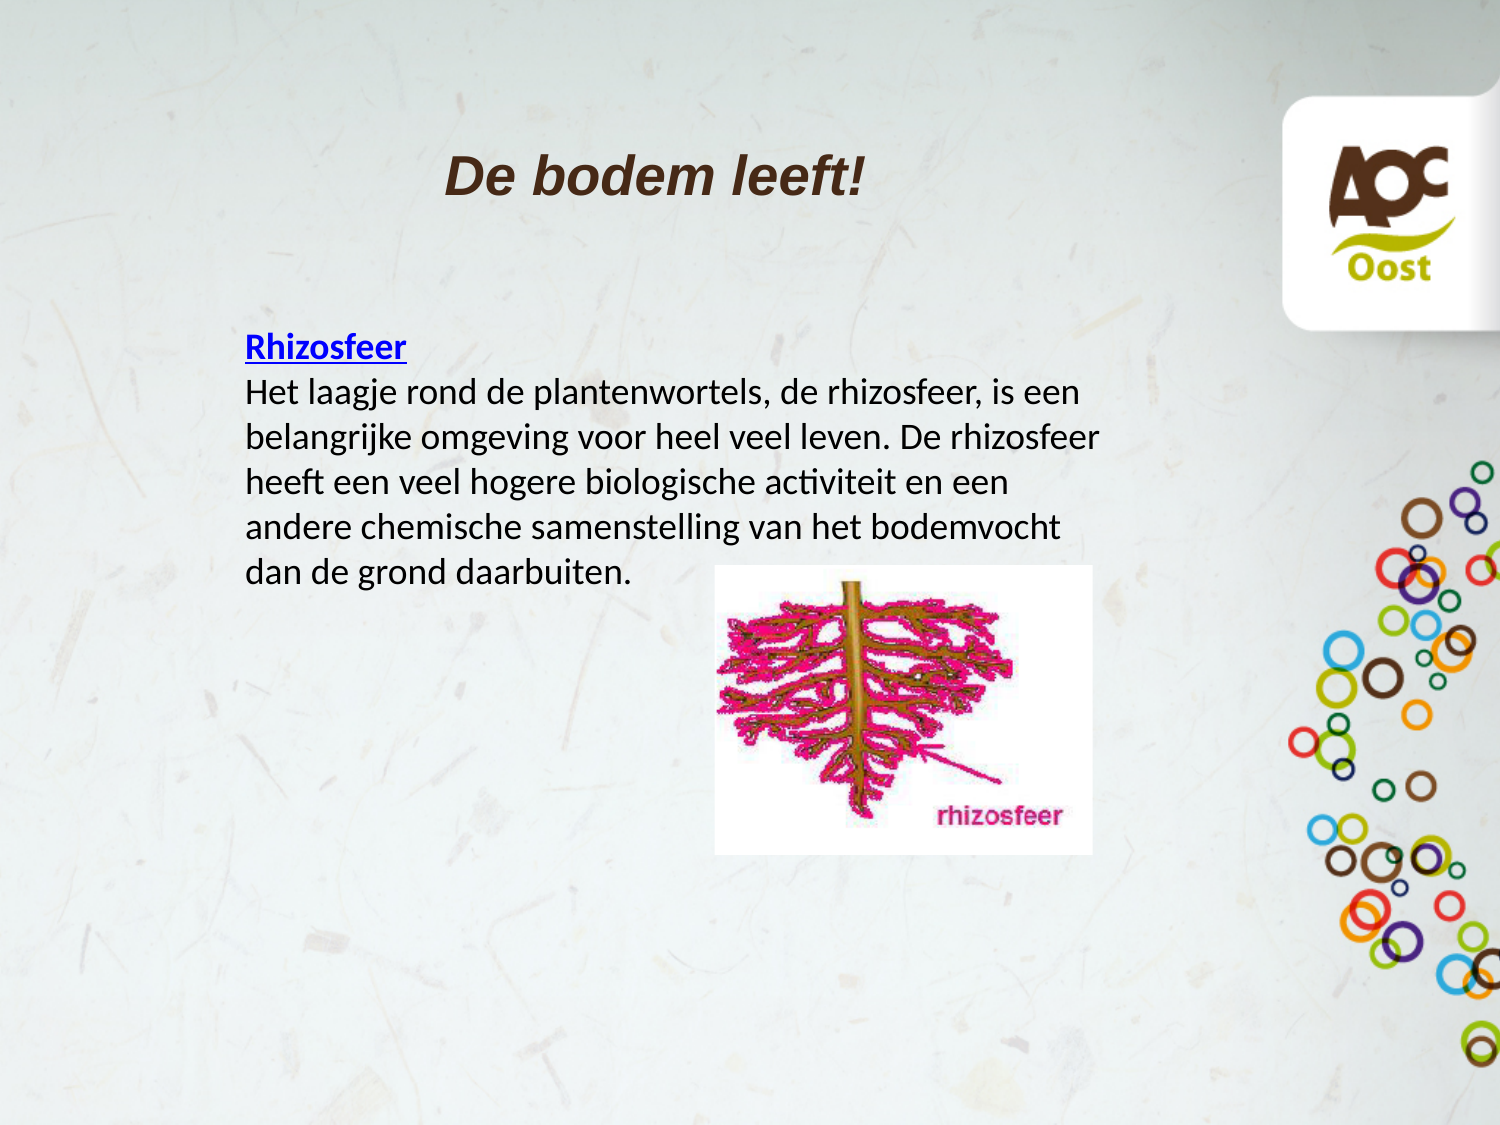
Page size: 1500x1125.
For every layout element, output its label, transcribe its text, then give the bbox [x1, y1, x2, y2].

title De bodem leeft! [112, 101, 1199, 244]
picture [0, 0, 1500, 1125]
text_box Rhizosfeer Het laagje rond de plantenwortels, de rhizosfeer, is een belangrijke omgeving voor heel veel leven. De rhizosfeer heeft een veel hogere biologische activiteit en een andere chemische samenstelling van het bodemvocht dan de grond daarbuiten. [230, 314, 1128, 600]
subtitle [64, 349, 1235, 882]
